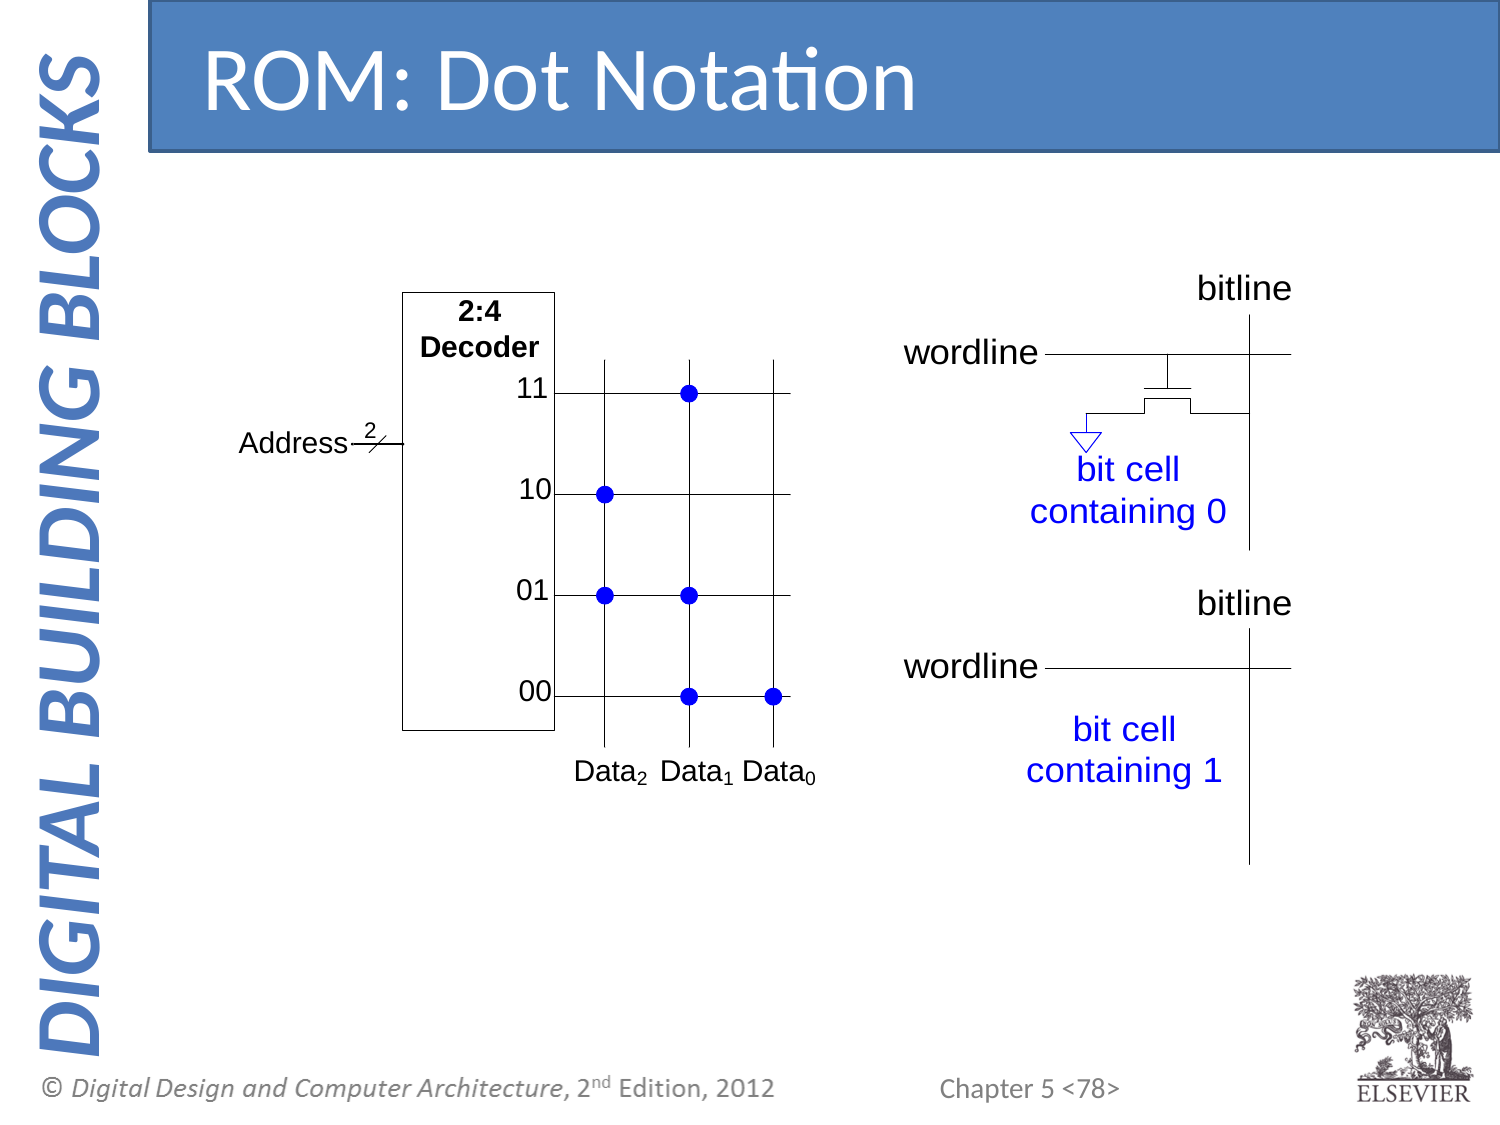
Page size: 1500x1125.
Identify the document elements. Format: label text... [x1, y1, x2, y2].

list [212, 287, 838, 799]
picture [0, 0, 1500, 1125]
text_box ROM: Dot Notation [187, 11, 1488, 136]
text_box [87, 174, 1413, 1025]
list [874, 259, 1323, 870]
text_box [112, 200, 1438, 1050]
